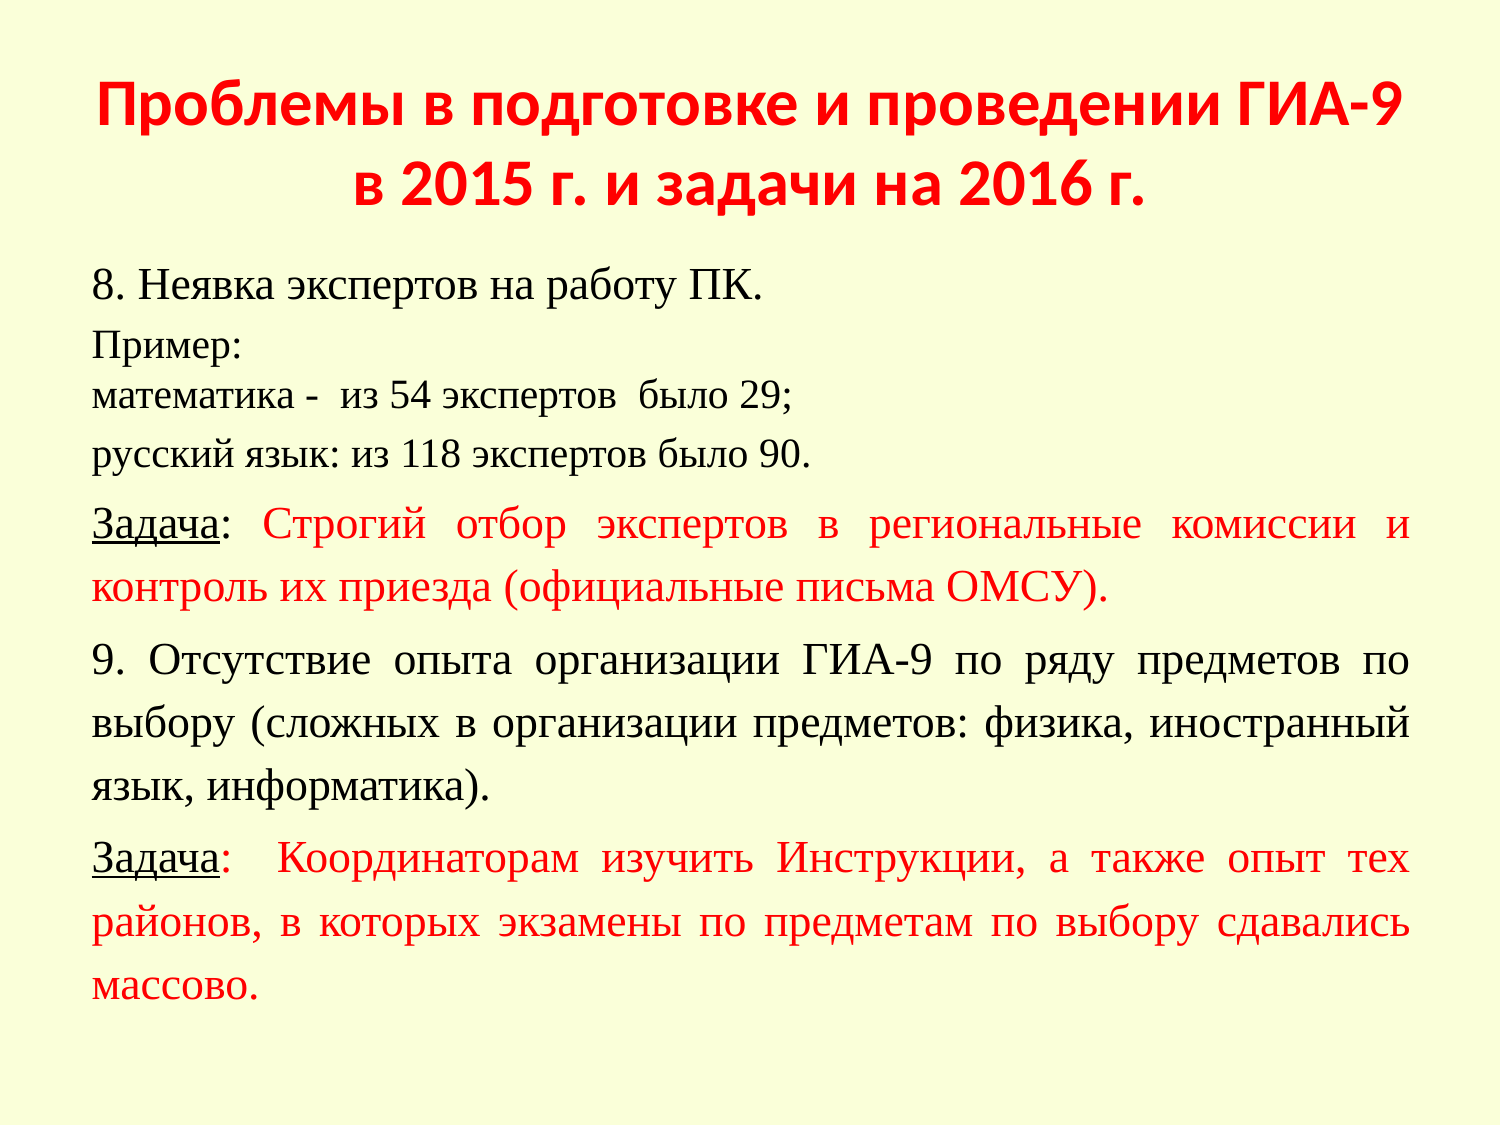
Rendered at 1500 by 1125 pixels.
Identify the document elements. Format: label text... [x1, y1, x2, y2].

title Проблемы в подготовке и проведении ГИА-9 в 2015 г. и задачи на 2016 г. [75, 45, 1425, 233]
list 8. Неявка экспертов на работу ПК. Пример: математика - из 54 экспертов было 29; русский язык: из 118 экспертов было 90. Задача: Строгий отбор экспертов в региональные комиссии и контроль их приезда (официальные письма ОМСУ). 9. Отсутствие опыта организации ГИА-9 по ряду предметов по выбору (сложных в организации предметов: физика, иностранный язык, информатика). Задача: Координаторам изучить Инструкции, а также опыт тех районов, в которых экзамены по предметам по выбору сдавались массово. [76, 238, 1427, 1024]
